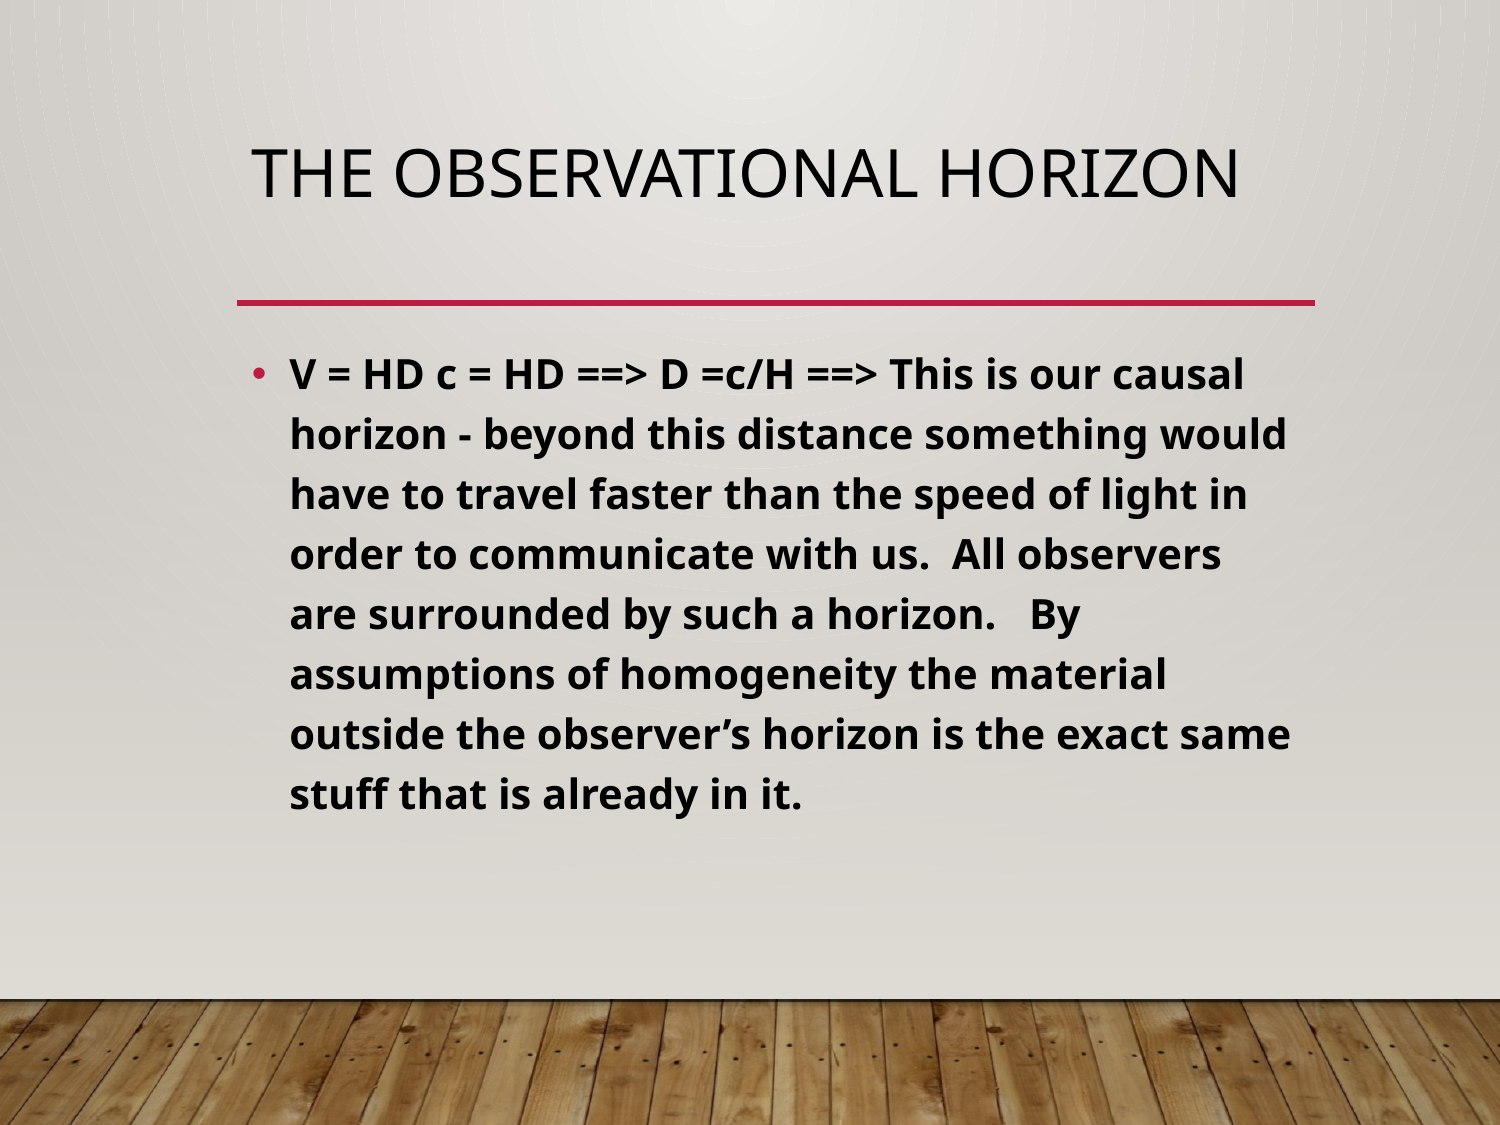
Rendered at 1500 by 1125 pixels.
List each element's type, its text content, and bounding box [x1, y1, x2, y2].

list V = HD c = HD ==> D =c/H ==> This is our causal horizon - beyond this distance something would have to travel faster than the speed of light in order to communicate with us. All observers are surrounded by such a horizon. By assumptions of homogeneity the material outside the observer’s horizon is the exact same stuff that is already in it. [236, 330, 1315, 897]
title The Observational Horizon [236, 131, 1315, 305]
picture [0, 999, 1500, 1125]
